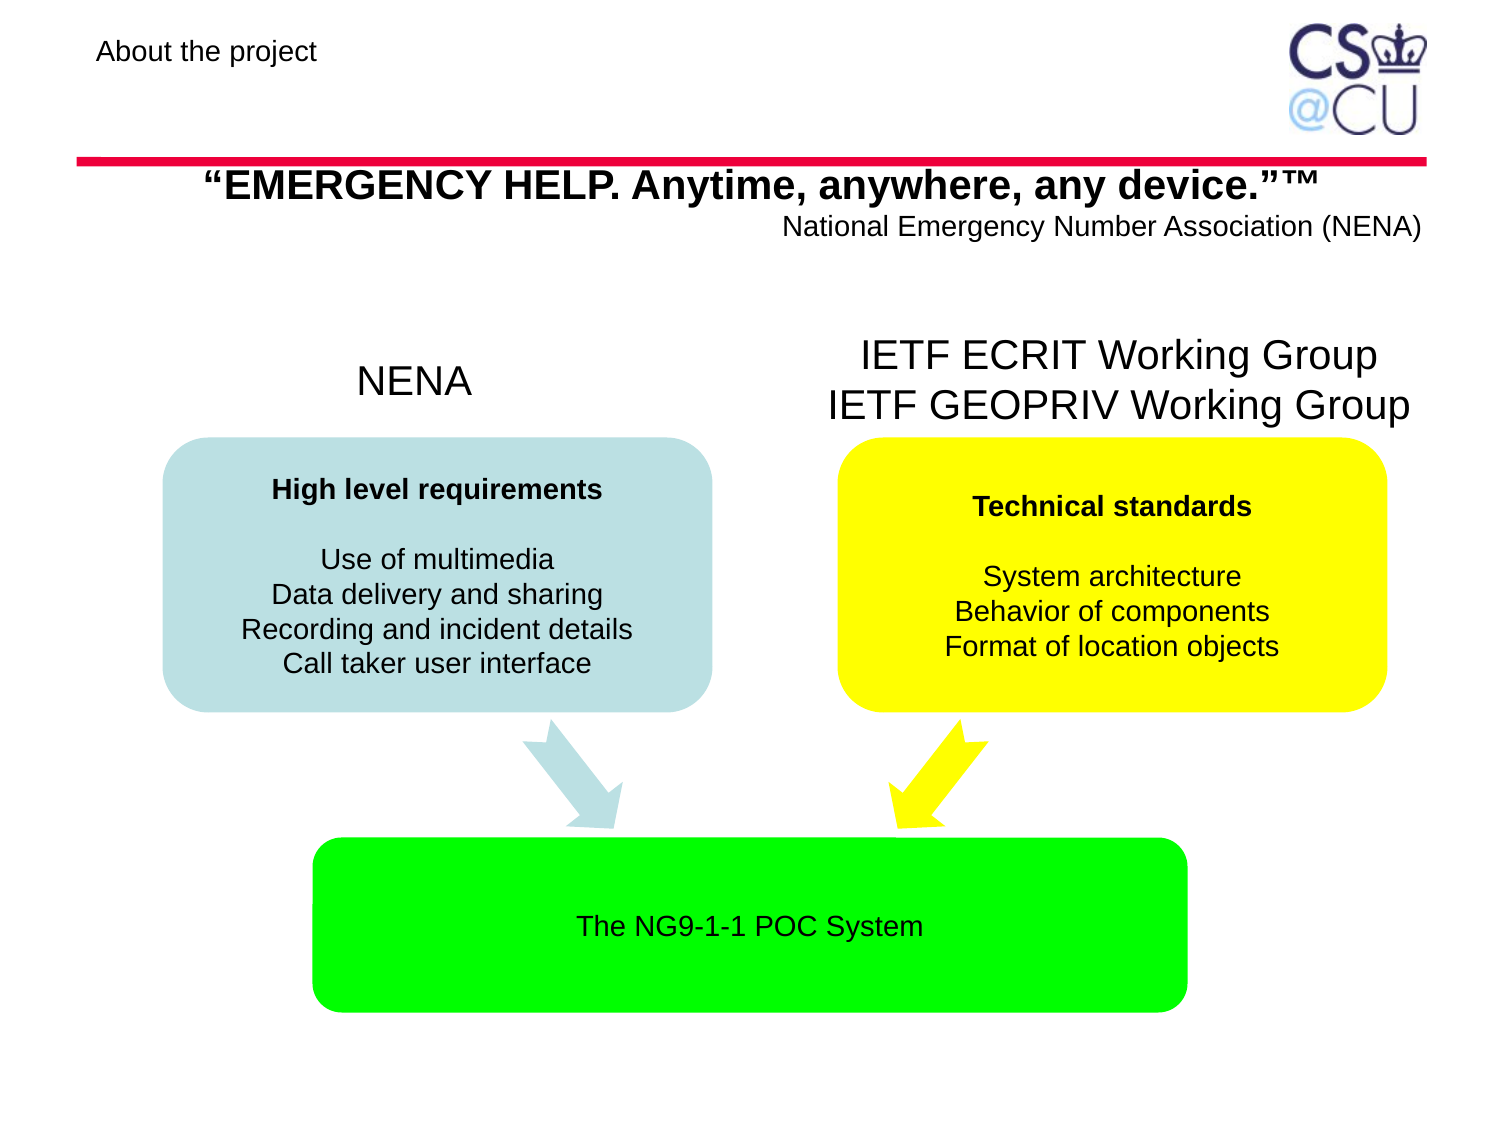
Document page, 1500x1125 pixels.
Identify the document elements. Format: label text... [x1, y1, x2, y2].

text_box IETF ECRIT Working Group IETF GEOPRIV Working Group [812, 320, 1426, 436]
text_box The NG9-1-1 POC System [312, 837, 1188, 1013]
text_box Technical standards System architecture Behavior of components Format of location objects [837, 437, 1388, 713]
text_box High level requirements Use of multimedia Data delivery and sharing Recording and incident details Call taker user interface [162, 437, 713, 713]
text_box NENA [341, 345, 488, 411]
text_box About the project [81, 24, 333, 75]
text_box [522, 718, 623, 829]
text_box “EMERGENCY HELP. Anytime, anywhere, any device.”™ National Emergency Number Association (NENA) [87, 149, 1438, 250]
text_box [888, 718, 989, 829]
picture [1289, 23, 1427, 135]
